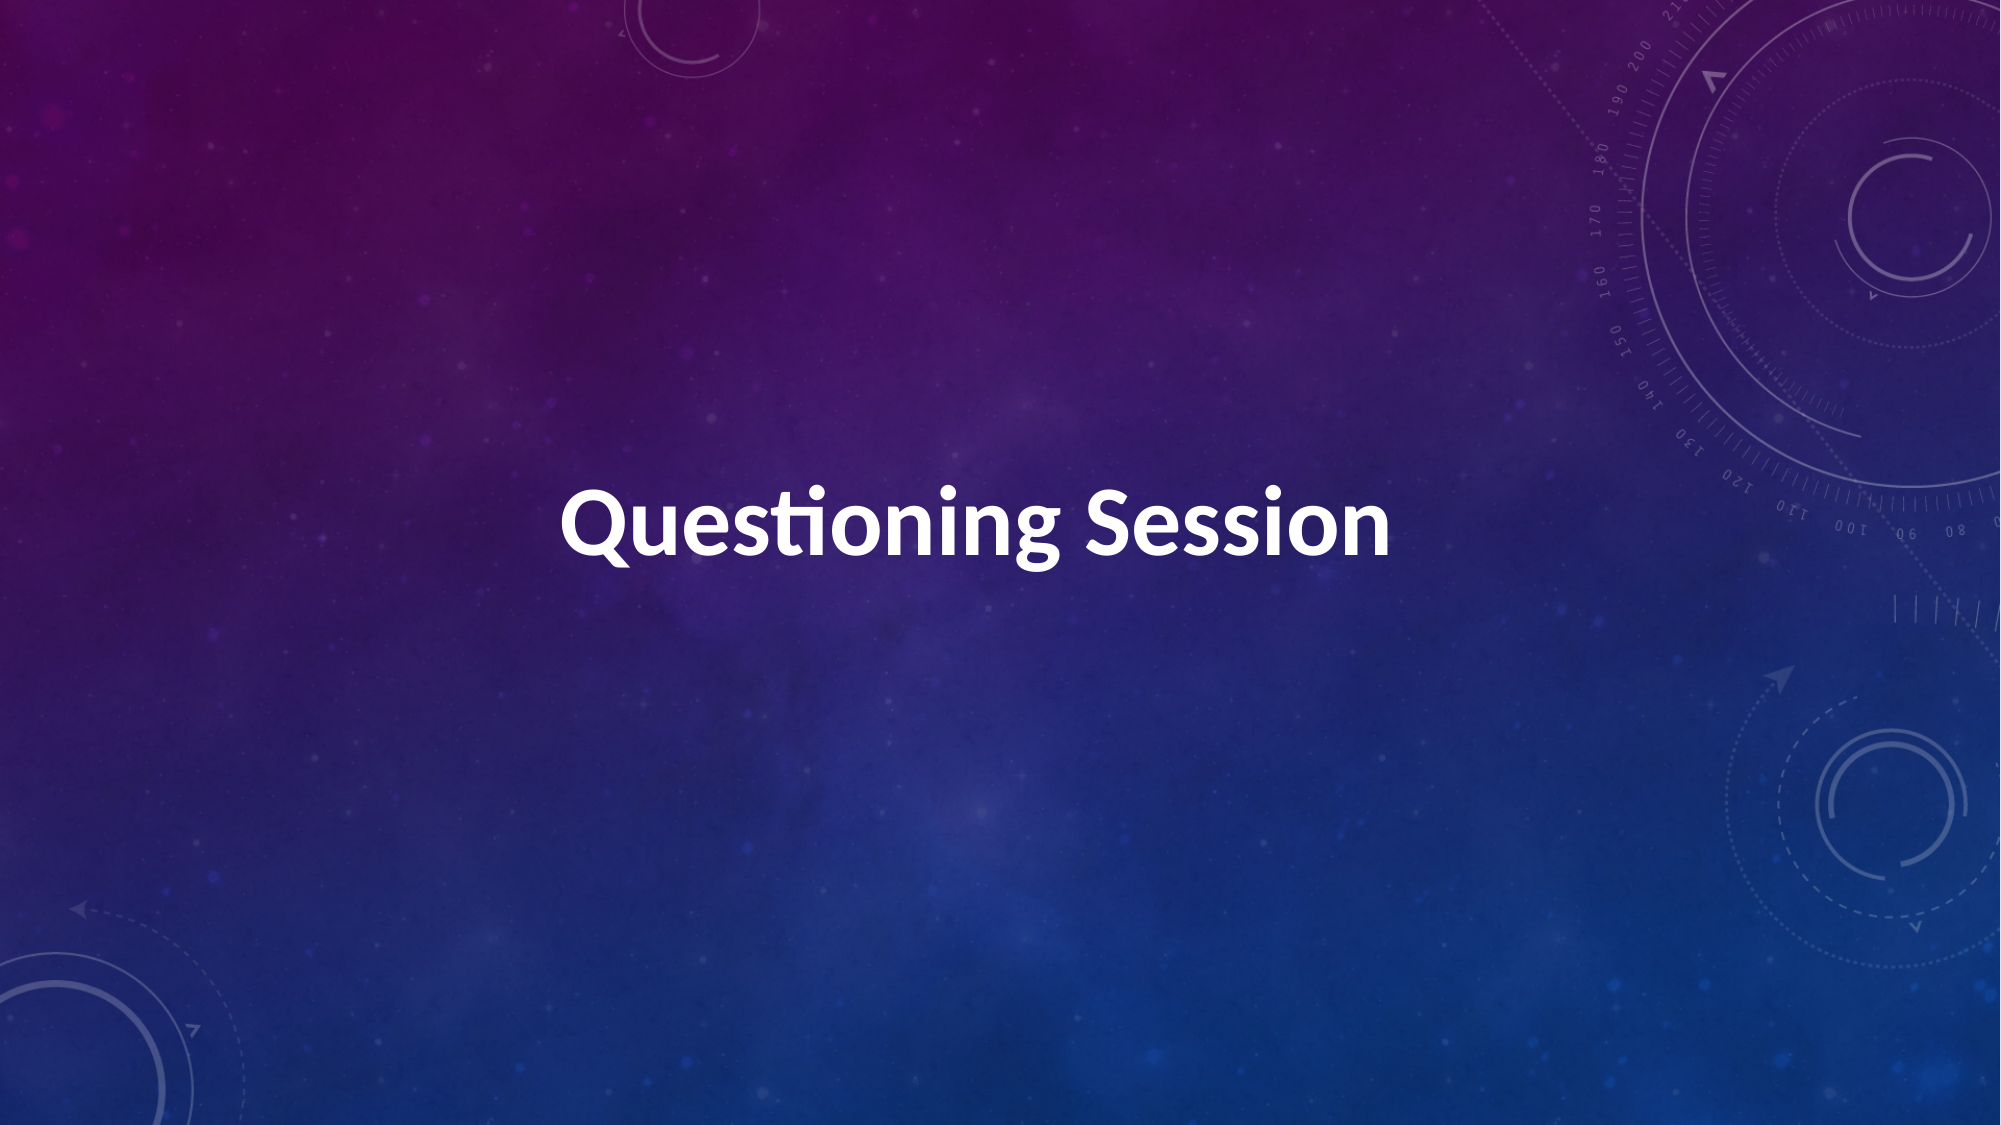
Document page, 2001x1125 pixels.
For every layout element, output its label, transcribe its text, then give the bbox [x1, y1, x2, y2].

picture [0, 0, 2001, 1125]
text_box Questioning Session [490, 447, 1464, 583]
